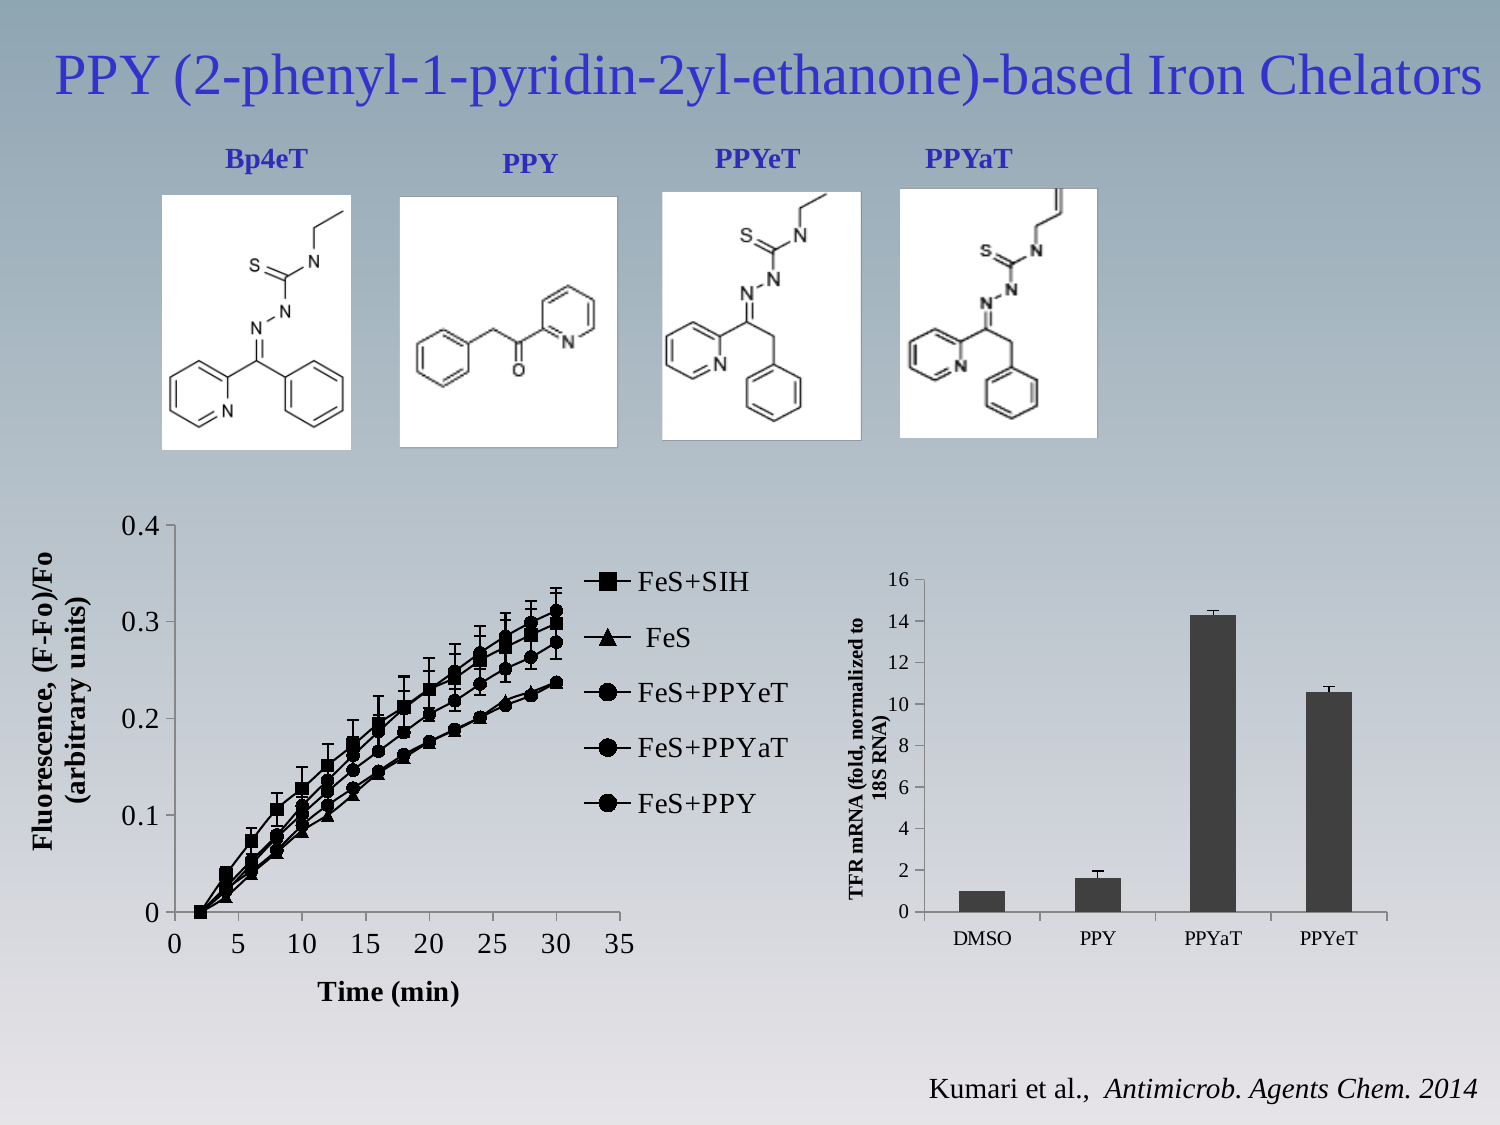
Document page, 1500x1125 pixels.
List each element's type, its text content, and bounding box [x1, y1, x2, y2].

picture [662, 190, 863, 442]
text_box PPYeT [699, 132, 910, 182]
picture [162, 195, 351, 450]
text_box PPYaT [910, 132, 1163, 182]
chart [0, 499, 801, 1026]
picture [399, 195, 621, 451]
chart [837, 549, 1413, 951]
text_box PPY [487, 136, 740, 187]
text_box PPY (2-phenyl-1-pyridin-2yl-ethanone)-based Iron Chelators [24, 28, 1500, 184]
text_box Bp4eT [210, 132, 463, 182]
picture [899, 187, 1101, 438]
text_box Kumari et al., Antimicrob. Agents Chem. 2014 [914, 1062, 1494, 1113]
